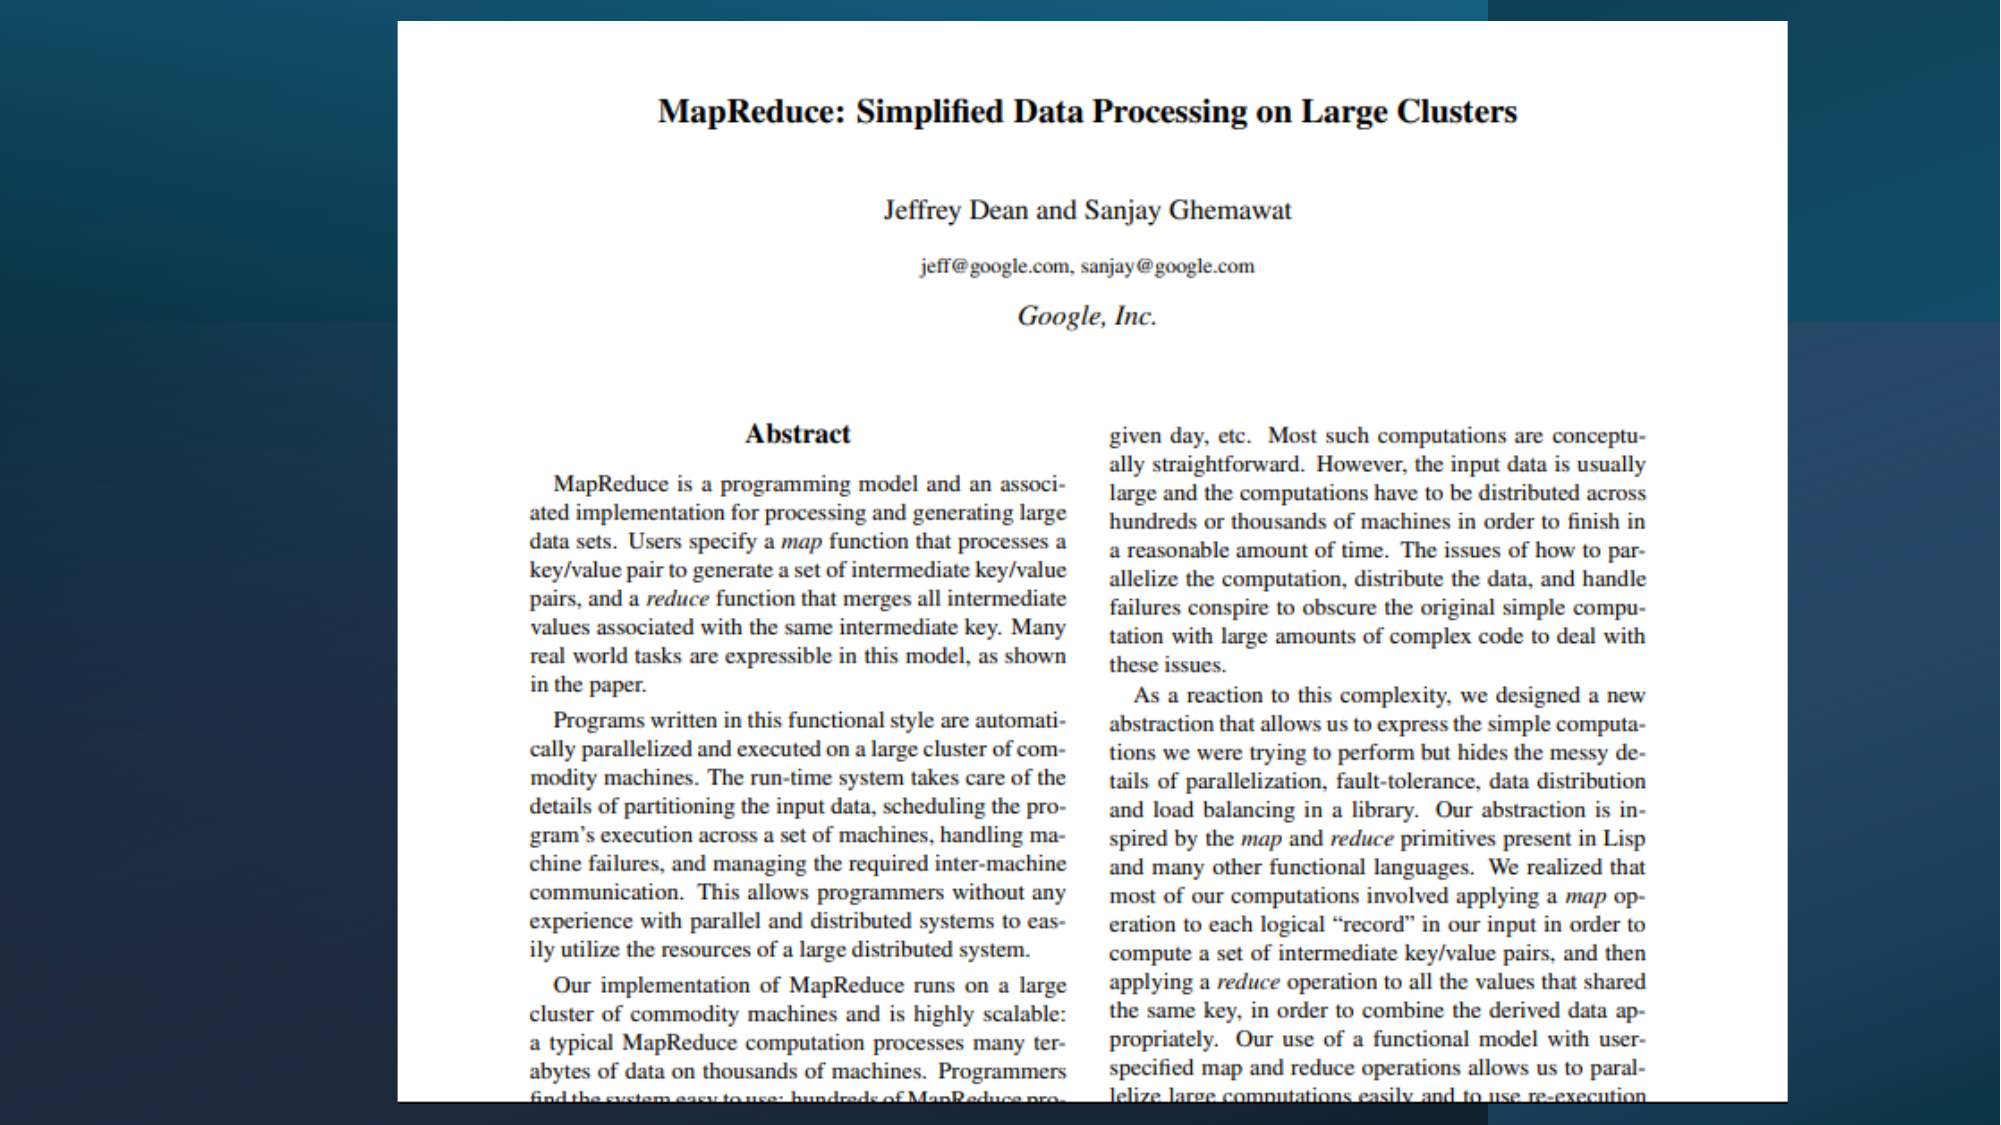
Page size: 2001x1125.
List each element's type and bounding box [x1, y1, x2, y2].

text_box [0, 321, 2000, 1125]
picture [397, 20, 1789, 1105]
text_box [1489, 0, 2000, 321]
text_box [0, 0, 1489, 321]
